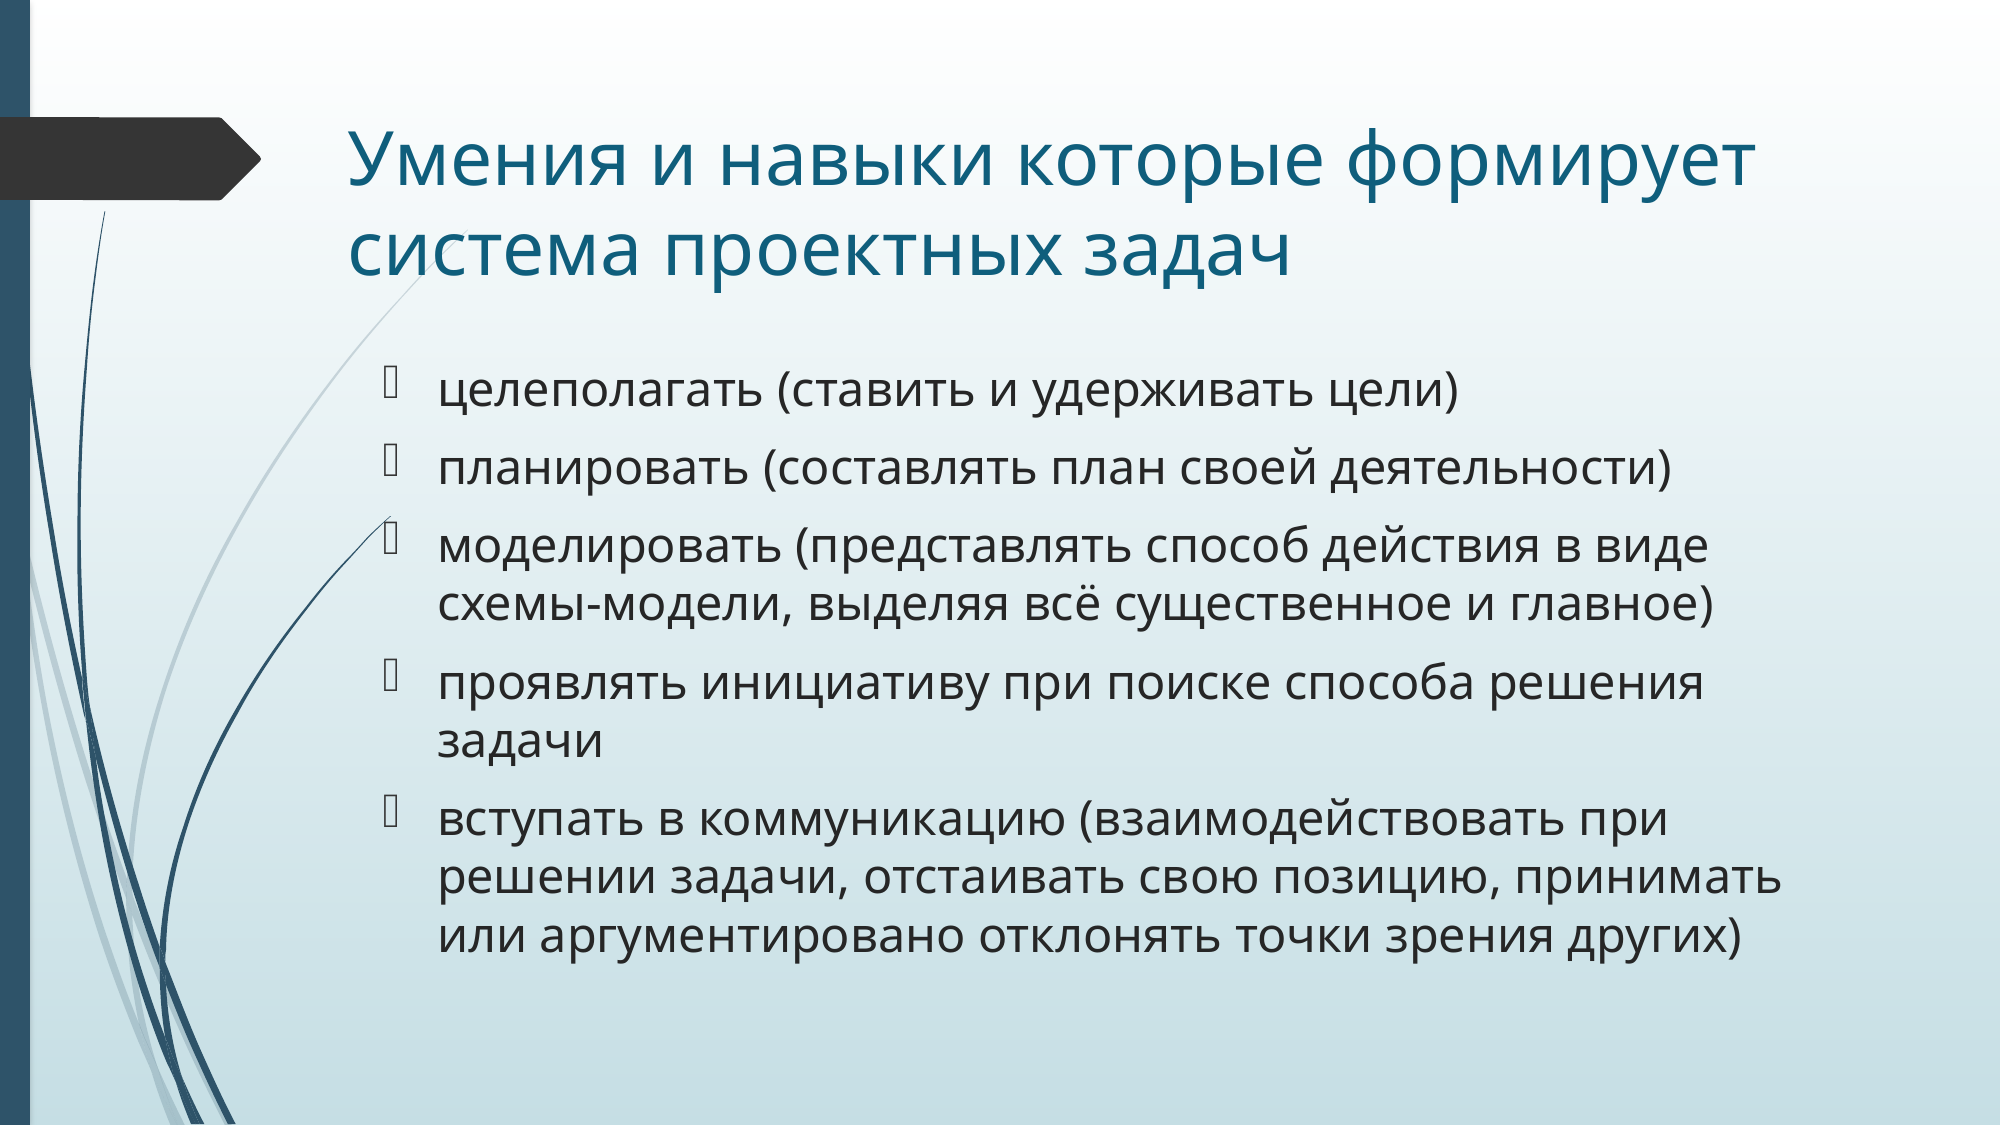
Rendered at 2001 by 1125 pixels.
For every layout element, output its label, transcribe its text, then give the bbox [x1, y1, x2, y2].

list целеполагать (ставить и удерживать цели) планировать (составлять план своей деятельности) моделировать (представлять способ действия в виде схемы-модели, выделяя всё существенное и главное) проявлять инициативу при поиске способа решения задачи вступать в коммуникацию (взаимодействовать при решении задачи, отстаивать свою позицию, принимать или аргументировано отклонять точки зрения других) [367, 350, 1888, 970]
title Умения и навыки которые формирует система проектных задач [332, 102, 1888, 313]
